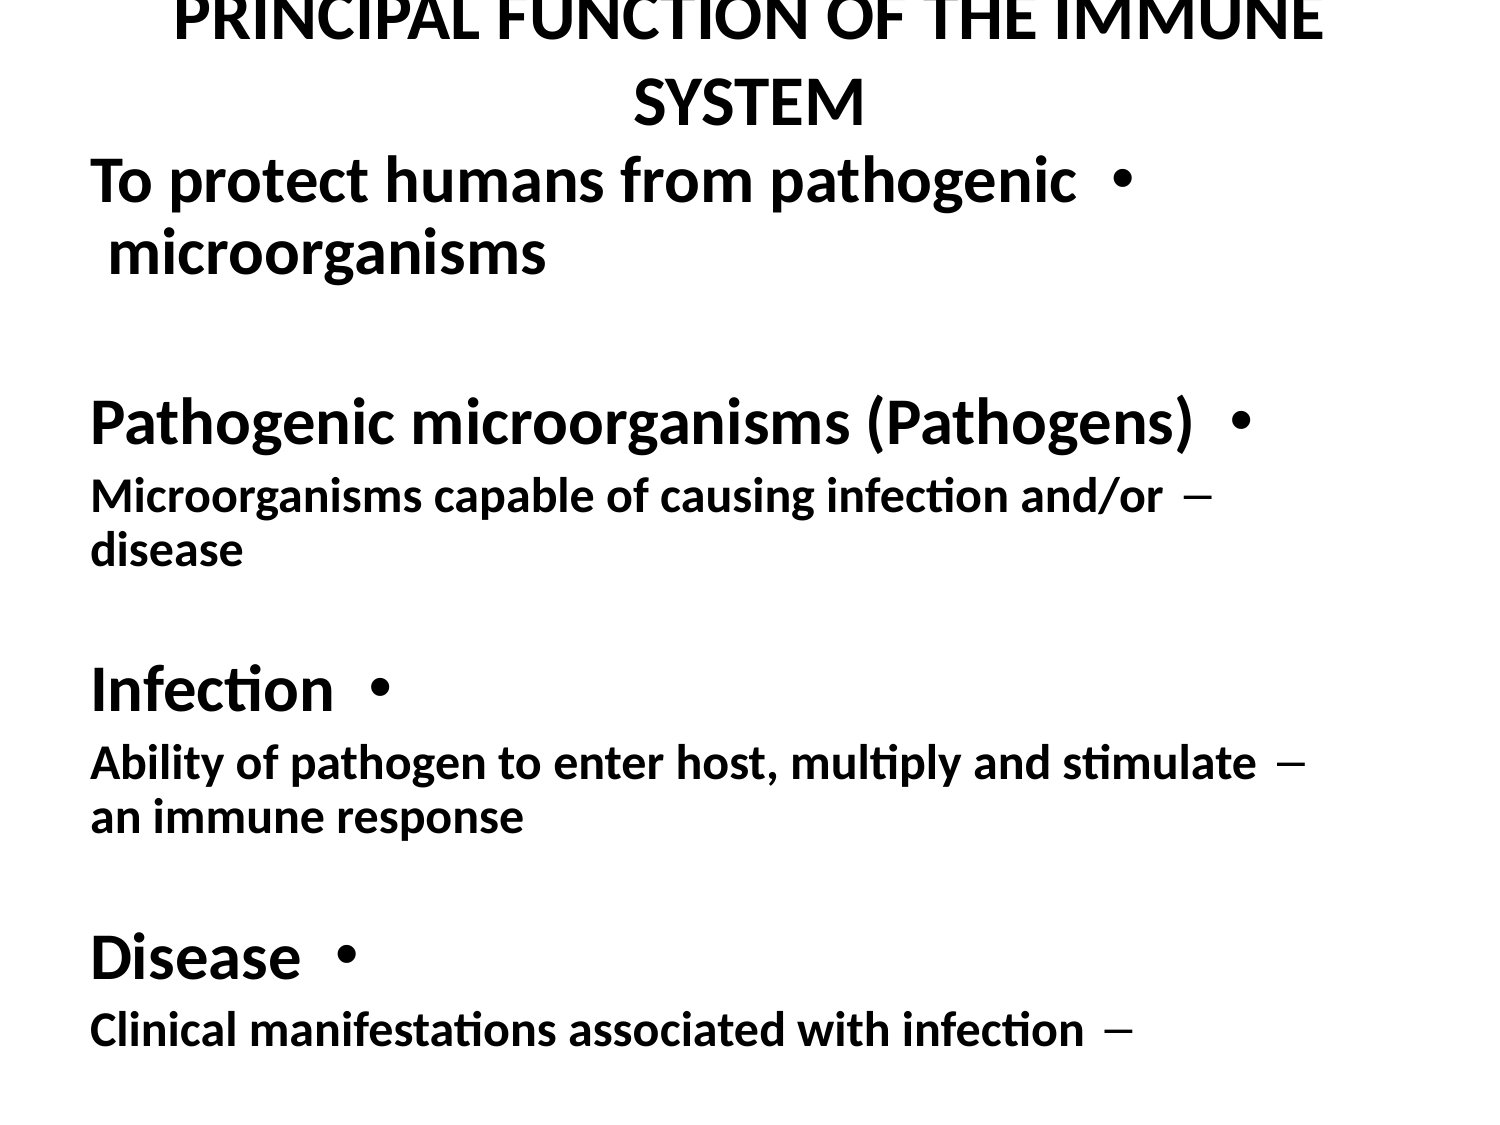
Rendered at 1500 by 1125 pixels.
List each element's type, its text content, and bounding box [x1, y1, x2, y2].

title PRINCIPAL FUNCTION OF THE IMMUNE SYSTEM [75, 0, 1425, 137]
list To protect humans from pathogenic microorganisms Pathogenic microorganisms (Pathogens) Microorganisms capable of causing infection and/or disease Infection Ability of pathogen to enter host, multiply and stimulate an immune response Disease Clinical manifestations associated with infection [75, 137, 1425, 880]
